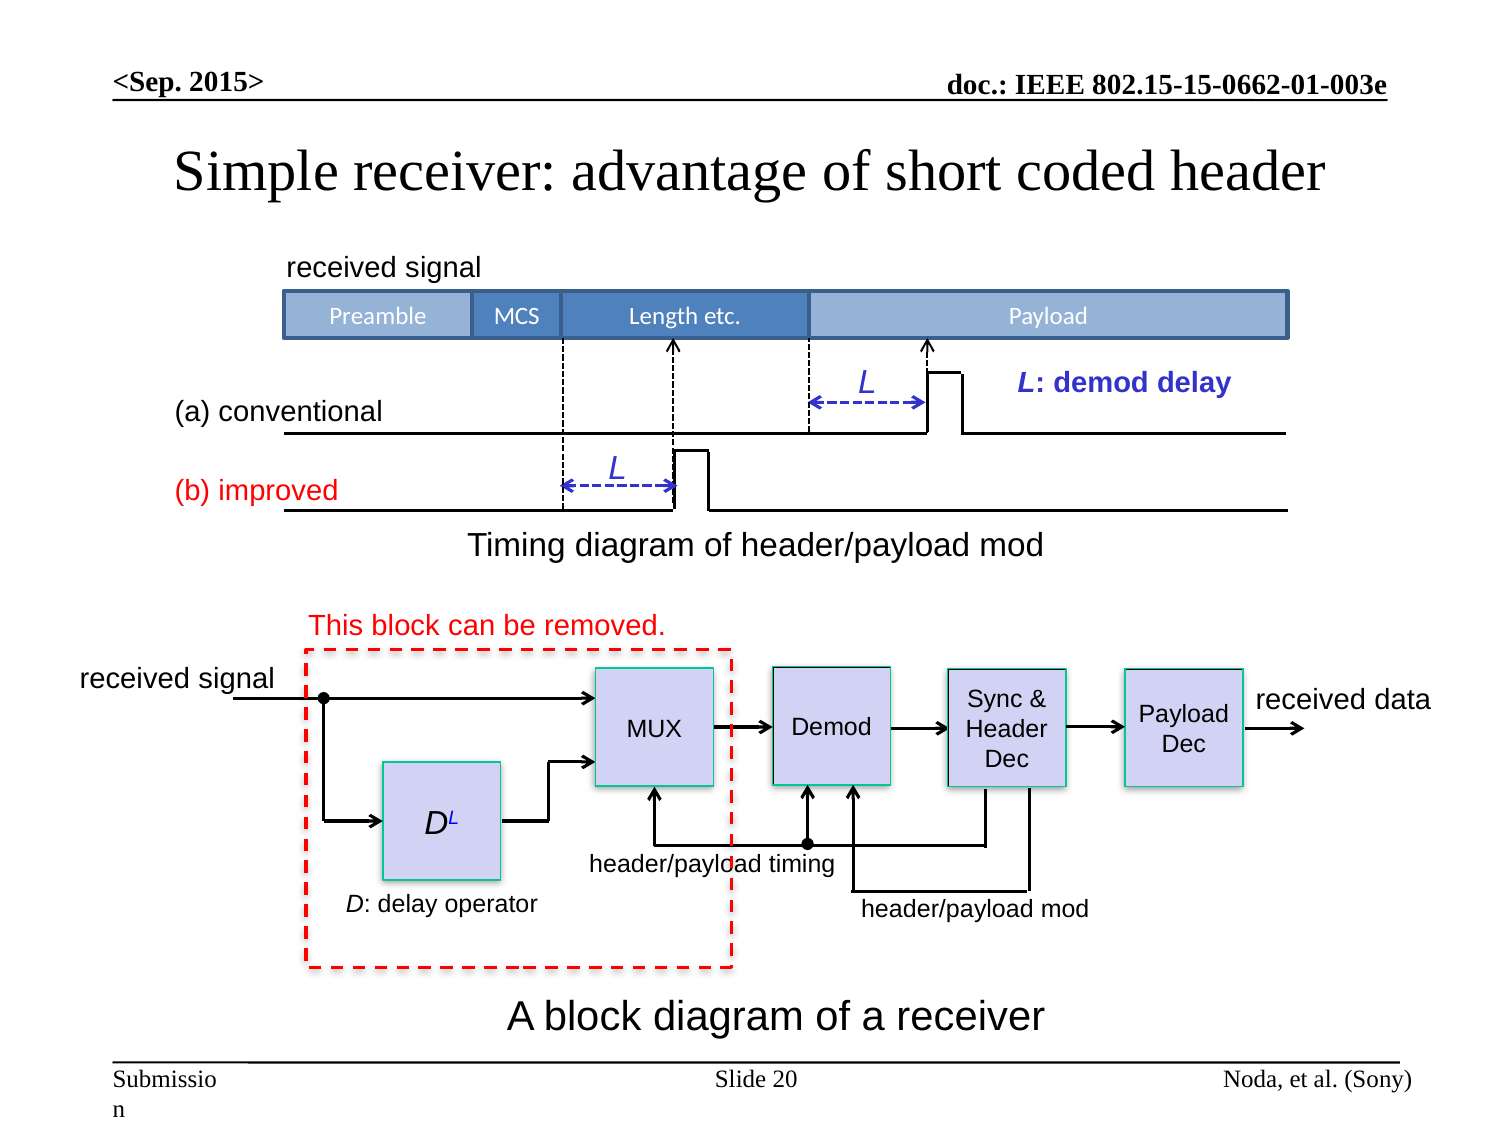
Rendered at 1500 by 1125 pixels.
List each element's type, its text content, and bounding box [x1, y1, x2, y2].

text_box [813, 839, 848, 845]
text_box Payload [809, 290, 1288, 338]
text_box received data [1248, 673, 1448, 723]
text_box header/payload timing [735, 855, 848, 885]
text_box user data [325, 700, 588, 708]
text_box (a) conventional [159, 385, 398, 436]
text_box This block can be removed. [293, 599, 703, 649]
text_box received signal [64, 651, 300, 702]
text_box received signal [271, 240, 507, 291]
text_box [850, 892, 1021, 896]
text_box A block diagram of a receiver [492, 981, 1061, 1046]
text_box Demod [772, 666, 891, 786]
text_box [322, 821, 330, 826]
text_box Preamble [283, 291, 472, 338]
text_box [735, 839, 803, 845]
text_box L [593, 442, 642, 485]
text_box L: demod delay [1002, 355, 1247, 406]
text_box Length etc. [561, 290, 809, 338]
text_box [809, 847, 852, 857]
text_box user data [305, 699, 323, 710]
title Simple receiver: advantage of short coded header [82, 113, 1418, 221]
text_box [305, 649, 732, 968]
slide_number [112, 62, 375, 98]
text_box Sync & Header Dec [947, 668, 1067, 787]
text_box header/payload mod [846, 885, 1105, 931]
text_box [732, 847, 808, 885]
text_box (b) improved [159, 463, 354, 514]
text_box L [843, 352, 892, 401]
text_box MCS [472, 290, 561, 338]
footer Noda, et al. (Sony) [900, 1062, 1413, 1093]
text_box Payload Dec [1124, 668, 1244, 787]
slide_number Slide 20 [712, 1062, 800, 1093]
text_box Timing diagram of header/payload mod [452, 515, 1060, 570]
